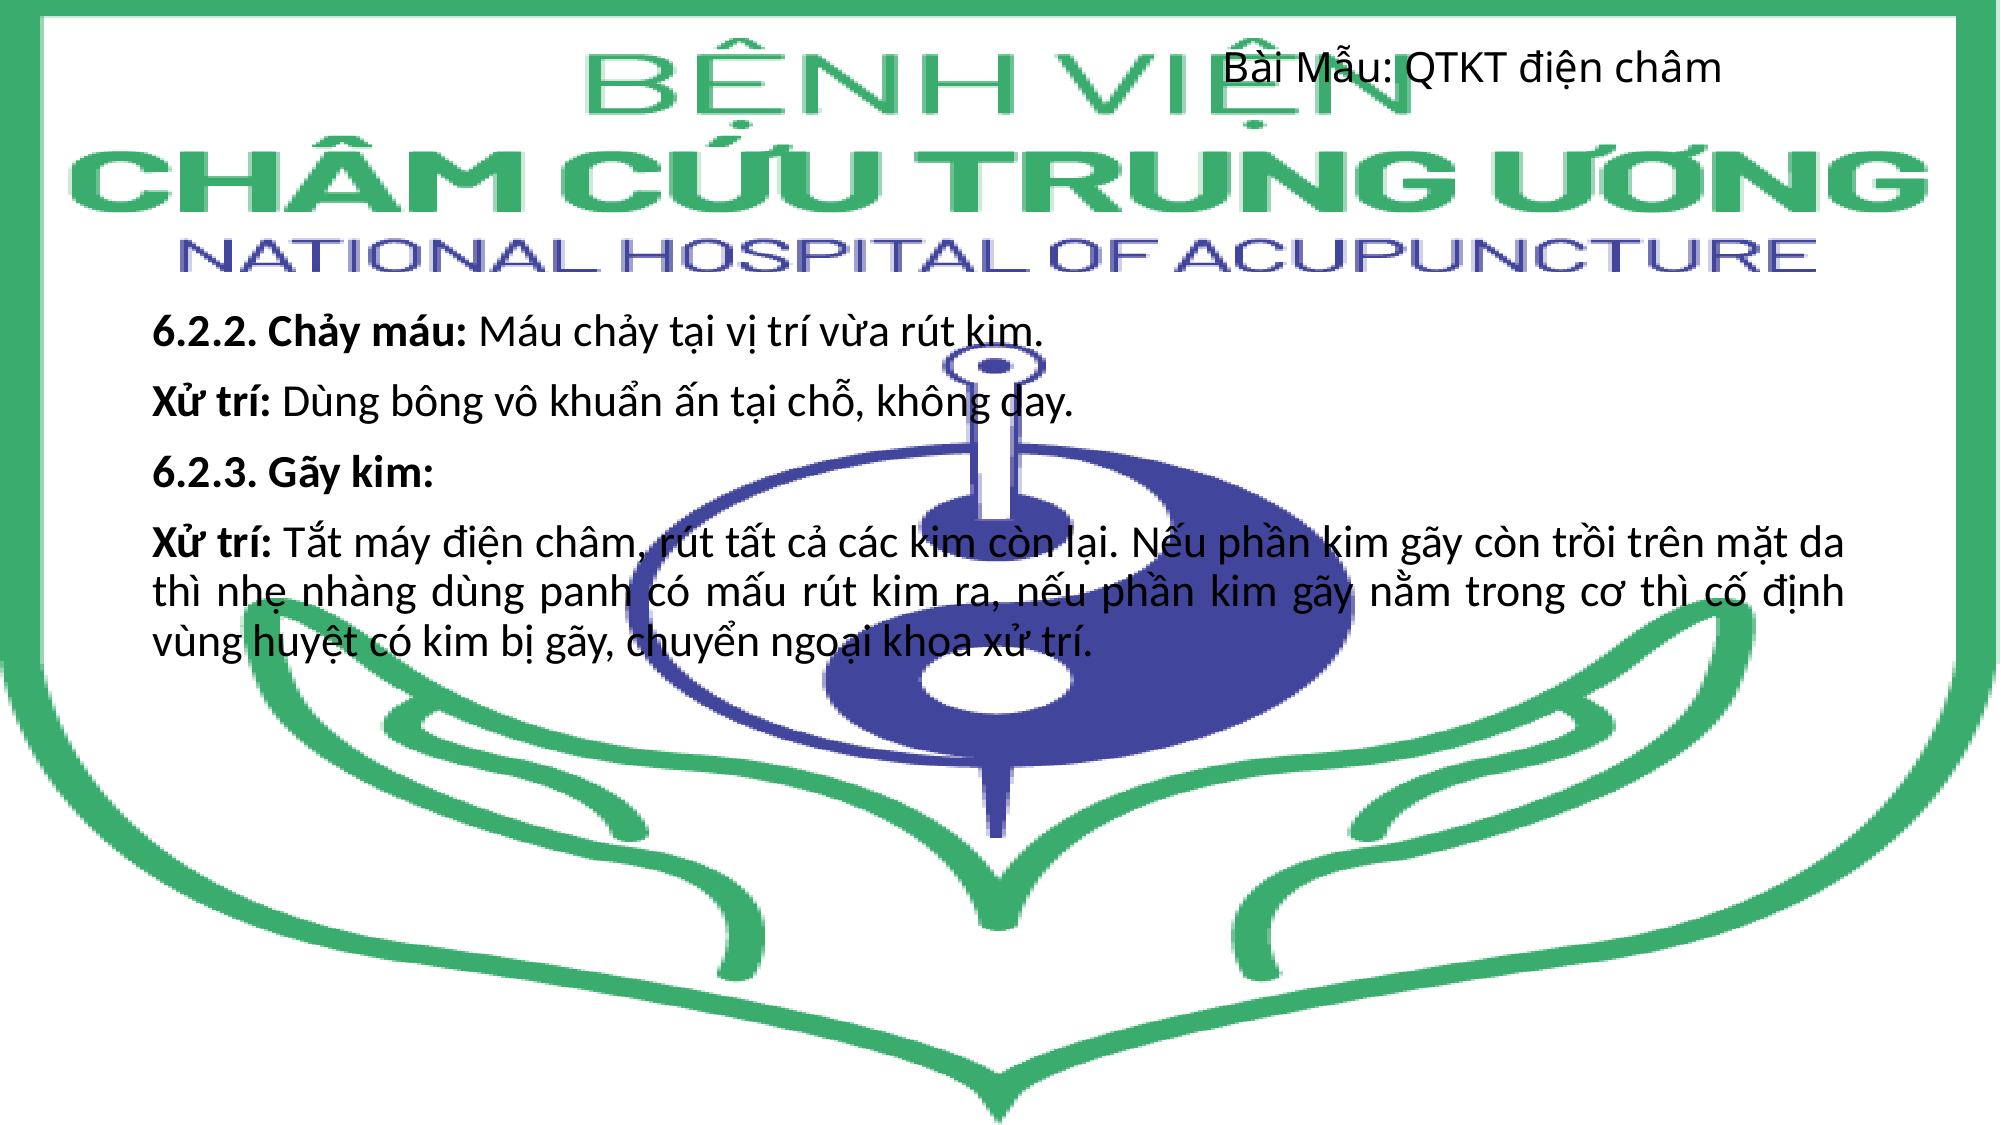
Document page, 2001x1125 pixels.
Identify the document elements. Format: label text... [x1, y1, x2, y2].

list 6.2.2. Chảy máu: Máu chảy tại vị trí vừa rút kim. Xử trí: Dùng bông vô khuẩn ấn tại chỗ, không day. 6.2.3. Gãy kim: Xử trí: Tắt máy điện châm, rút tất cả các kim còn lại. Nếu phần kim gãy còn trồi trên mặt da thì nhẹ nhàng dùng panh có mấu rút kim ra, nếu phần kim gãy nằm trong cơ thì cố định vùng huyệt có kim bị gãy, chuyển ngoại khoa xử trí. [137, 299, 1863, 1014]
text_box Bài Mẫu: QTKT điện châm [152, 22, 1738, 115]
